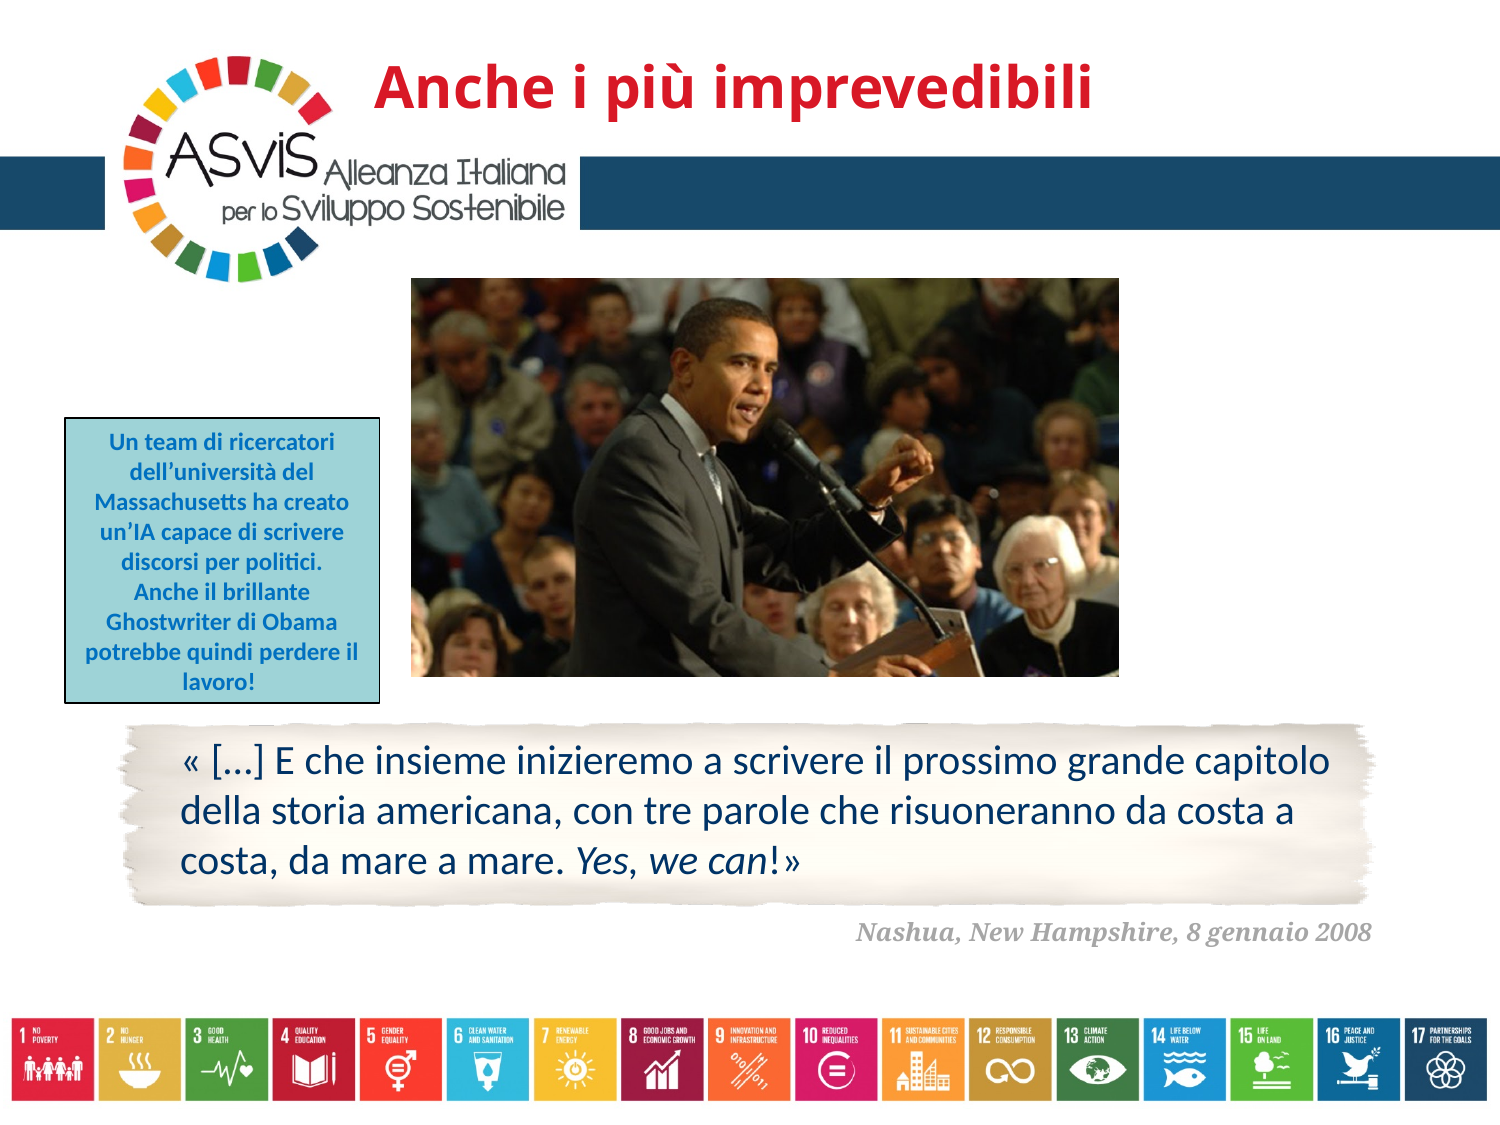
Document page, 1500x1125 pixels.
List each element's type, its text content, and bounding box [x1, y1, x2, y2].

text_box Nashua, New Hampshire, 8 gennaio 2008 [637, 909, 1388, 954]
text_box Un team di ricercatori dell’università del Massachusetts ha creato un’IA capace di scrivere discorsi per politici. Anche il brillante Ghostwriter di Obama potrebbe quindi perdere il lavoro! [64, 417, 380, 704]
text_box Anche i più imprevedibili [360, 42, 1500, 128]
picture [105, 719, 1388, 909]
picture [3, 1012, 1491, 1109]
picture [0, 49, 1500, 677]
